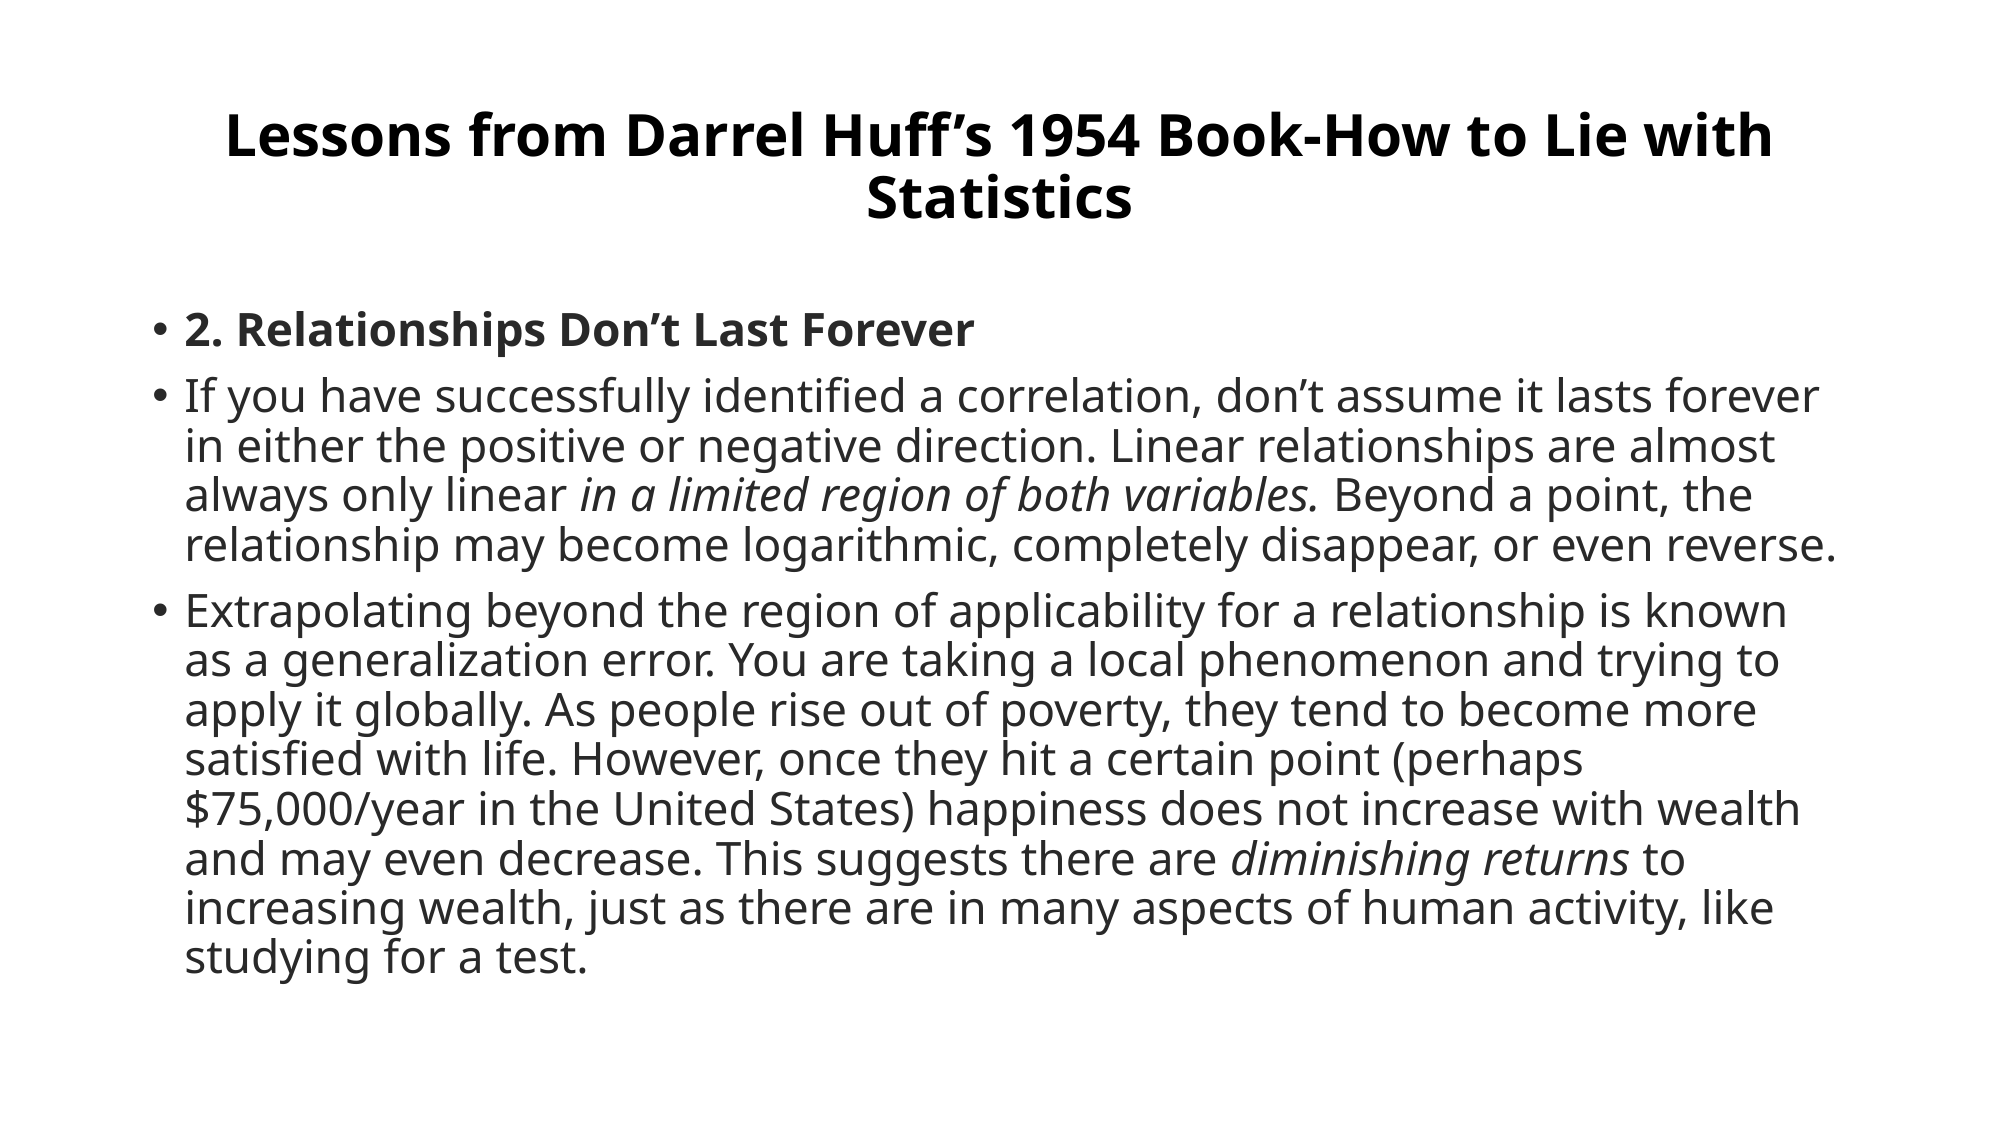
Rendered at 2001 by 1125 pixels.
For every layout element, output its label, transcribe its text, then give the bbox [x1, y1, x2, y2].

title Lessons from Darrel Huff’s 1954 Book-How to Lie with Statistics [137, 59, 1863, 278]
list 2. Relationships Don’t Last Forever If you have successfully identified a correlation, don’t assume it lasts forever in either the positive or negative direction. Linear relationships are almost always only linear in a limited region of both variables. Beyond a point, the relationship may become logarithmic, completely disappear, or even reverse. Extrapolating beyond the region of applicability for a relationship is known as a generalization error. You are taking a local phenomenon and trying to apply it globally. As people rise out of poverty, they tend to become more satisfied with life. However, once they hit a certain point (perhaps $75,000/year in the United States) happiness does not increase with wealth and may even decrease. This suggests there are diminishing returns to increasing wealth, just as there are in many aspects of human activity, like studying for a test. [137, 299, 1863, 1014]
